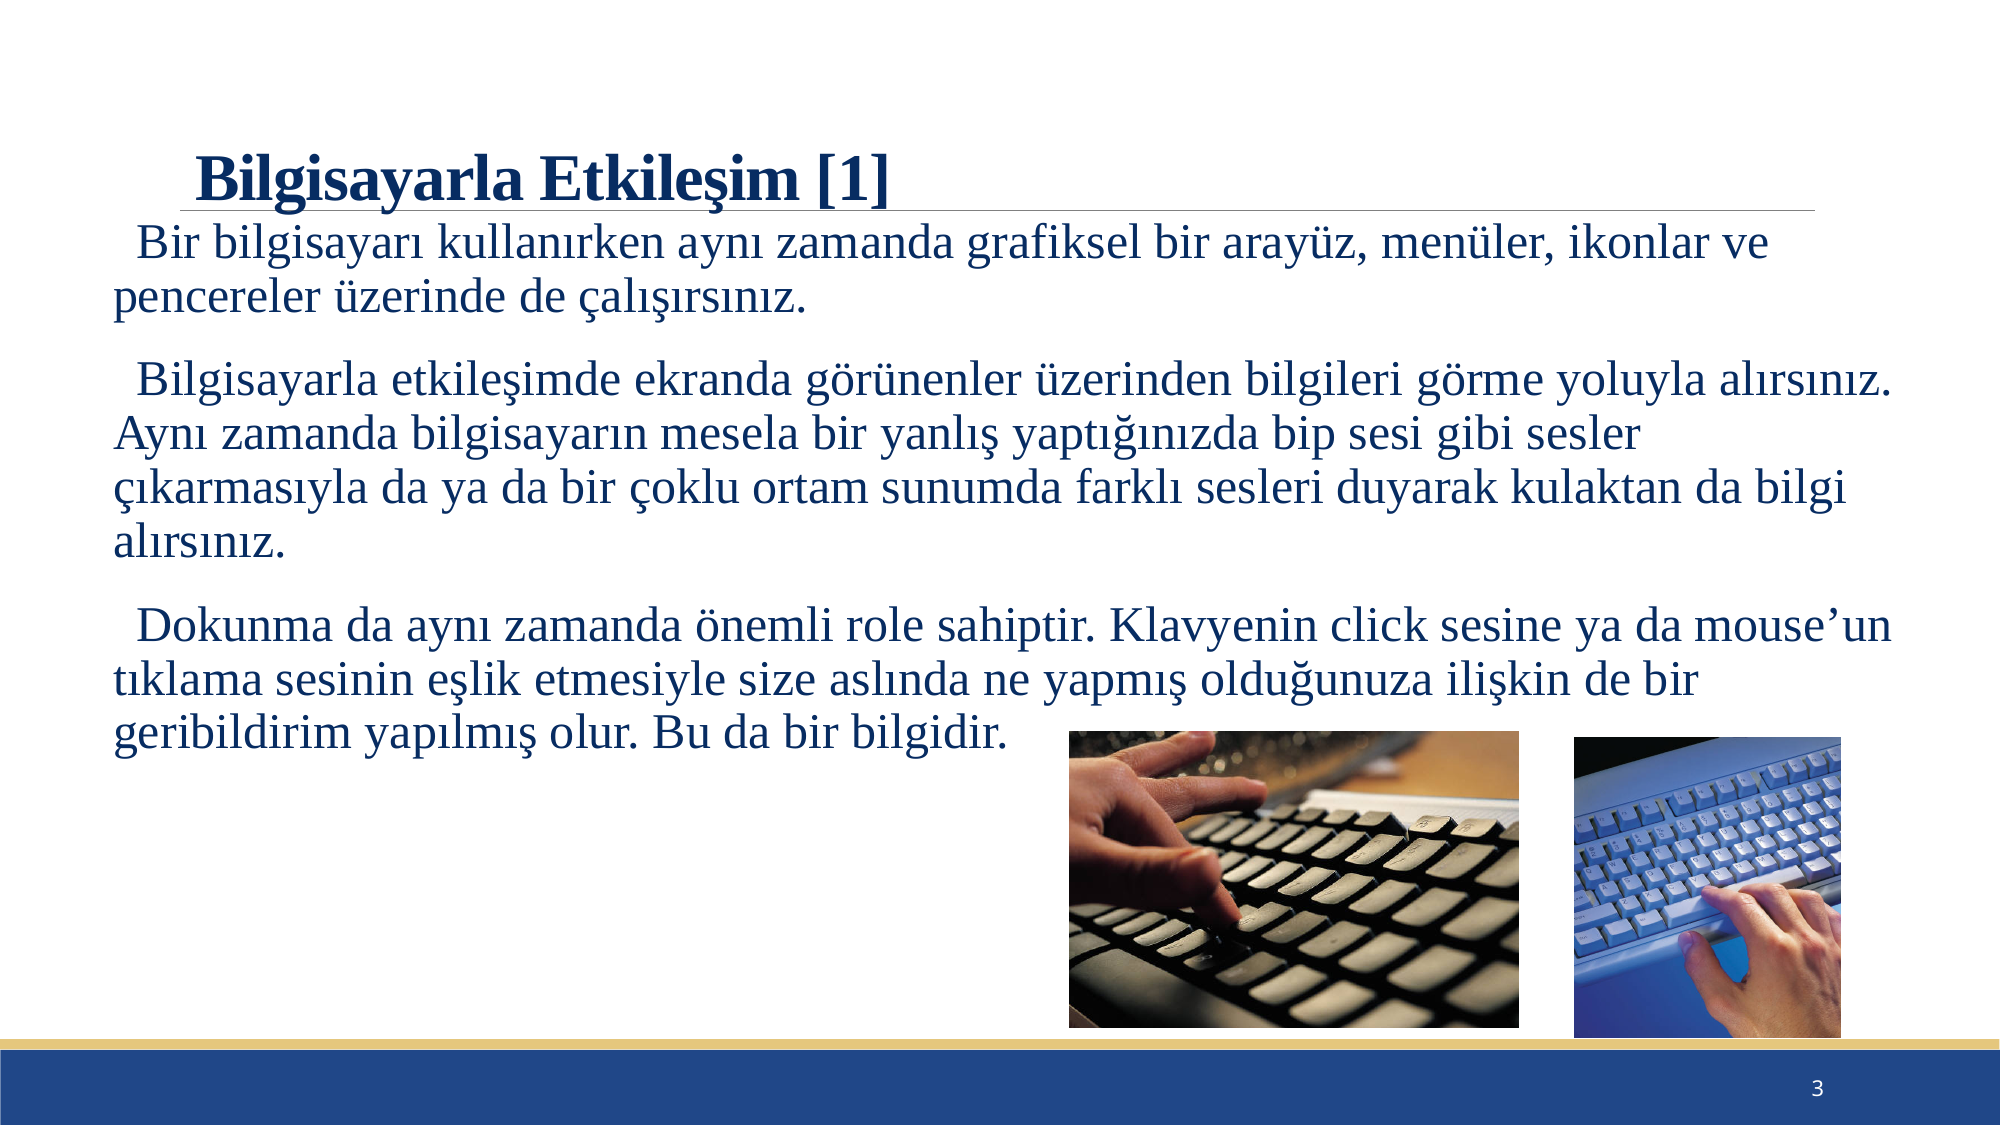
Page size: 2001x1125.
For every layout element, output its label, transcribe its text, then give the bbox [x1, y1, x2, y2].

list Bir bilgisayarı kullanırken aynı zamanda grafiksel bir arayüz, menüler, ikonlar ve pencereler üzerinde de çalışırsınız. Bilgisayarla etkileşimde ekranda görünenler üzerinden bilgileri görme yoluyla alırsınız. Aynı zamanda bilgisayarın mesela bir yanlış yaptığınızda bip sesi gibi sesler çıkarmasıyla da ya da bir çoklu ortam sunumda farklı sesleri duyarak kulaktan da bilgi alırsınız. Dokunma da aynı zamanda önemli role sahiptir. Klavyenin click sesine ya da mouse’un tıklama sesinin eşlik etmesiyle size aslında ne yapmış olduğunuza ilişkin de bir geribildirim yapılmış olur. Bu da bir bilgidir. [113, 208, 1897, 1038]
title Bilgisayarla Etkileşim [1] [179, 54, 1830, 208]
slide_number 3 [1624, 1059, 1840, 1120]
picture [1574, 736, 1842, 1038]
picture [1068, 731, 1520, 1029]
